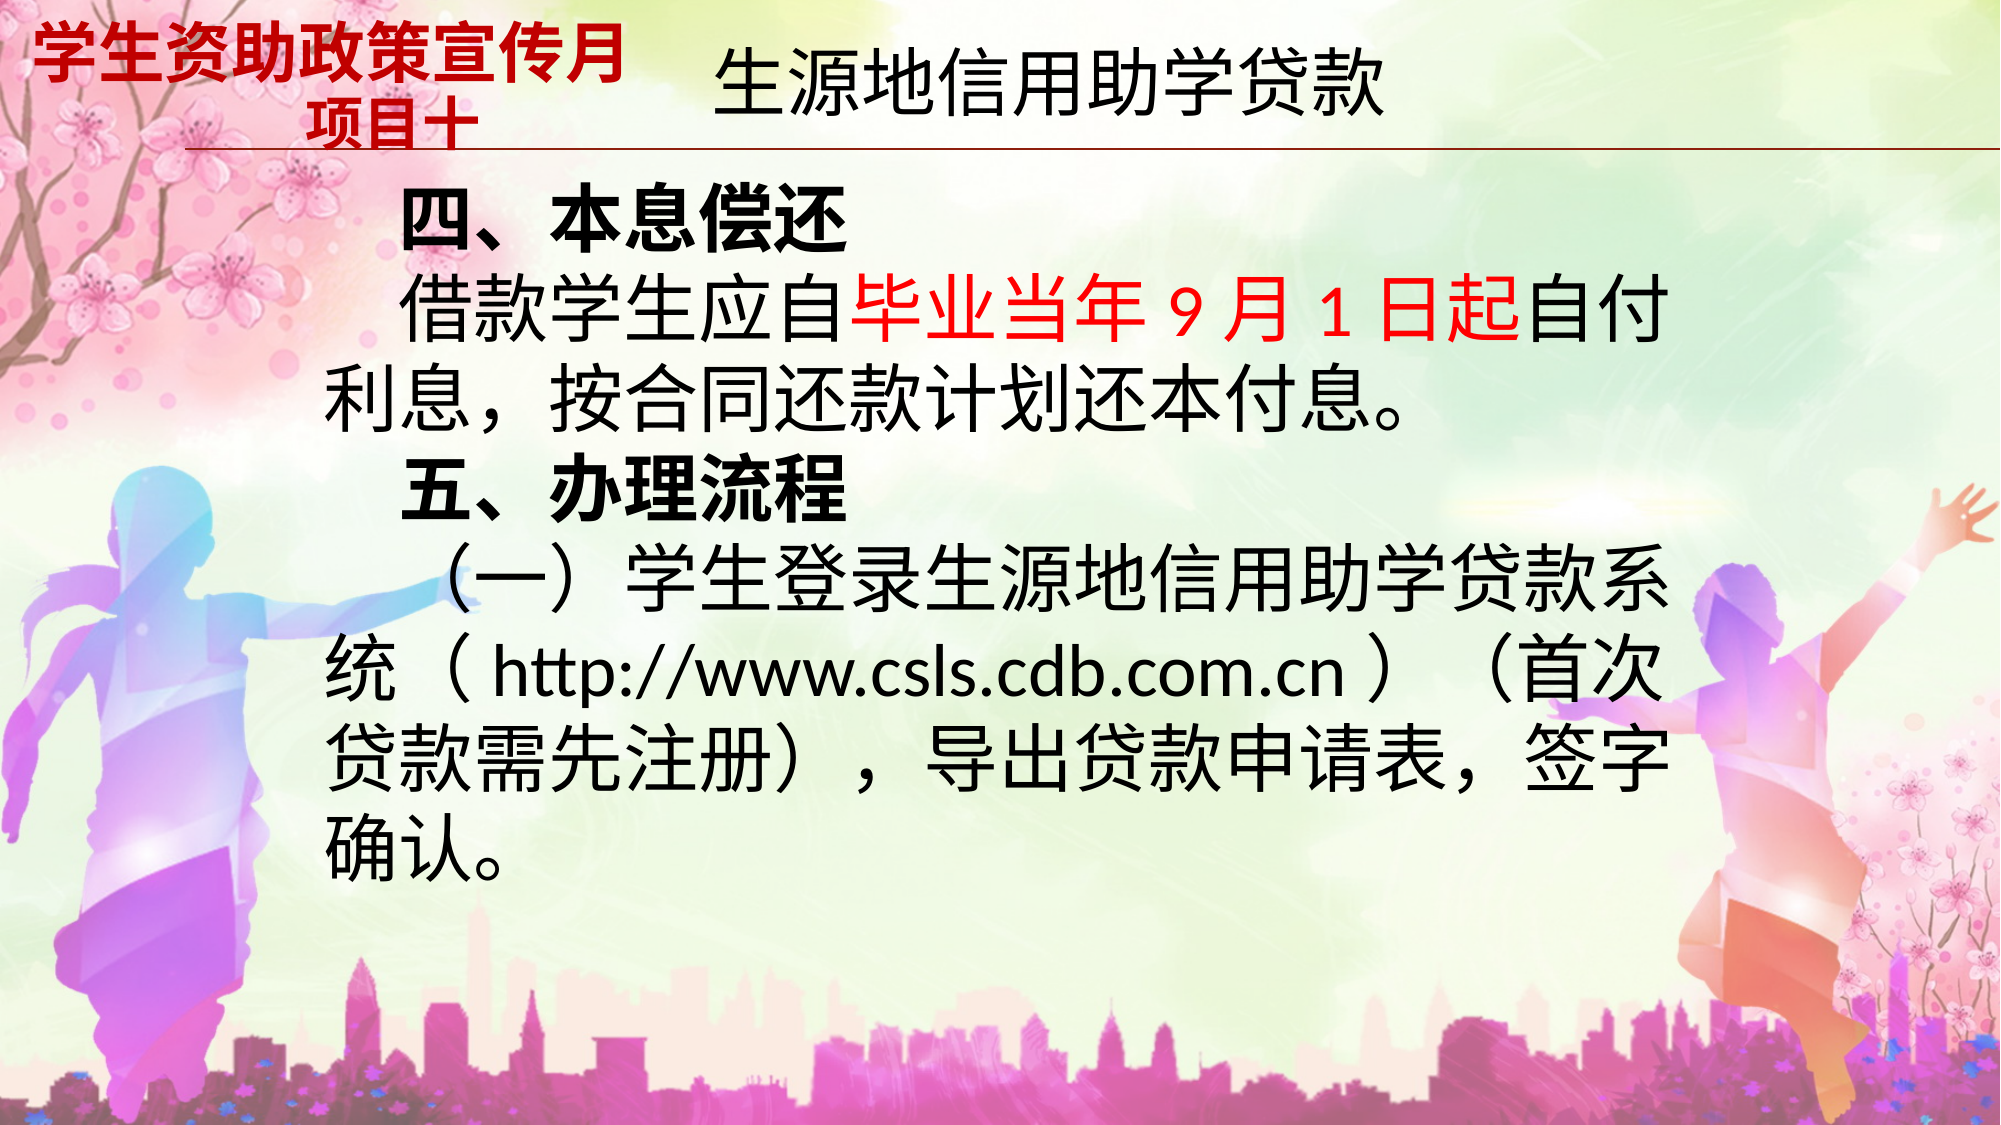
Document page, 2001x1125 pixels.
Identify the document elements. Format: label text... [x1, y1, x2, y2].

list 生源地信用助学贷款 [715, 35, 1982, 673]
text_box 四、本息偿还 借款学生应自毕业当年9月1日起自付利息，按合同还款计划还本付息。 五、办理流程 （一）学生登录生源地信用助学贷款系统（http://www.csls.cdb.com.cn）（首次贷款需先注册），导出贷款申请表，签字确认。 [308, 163, 1727, 899]
title 学生资助政策宣传月 项目十 [31, 23, 715, 212]
